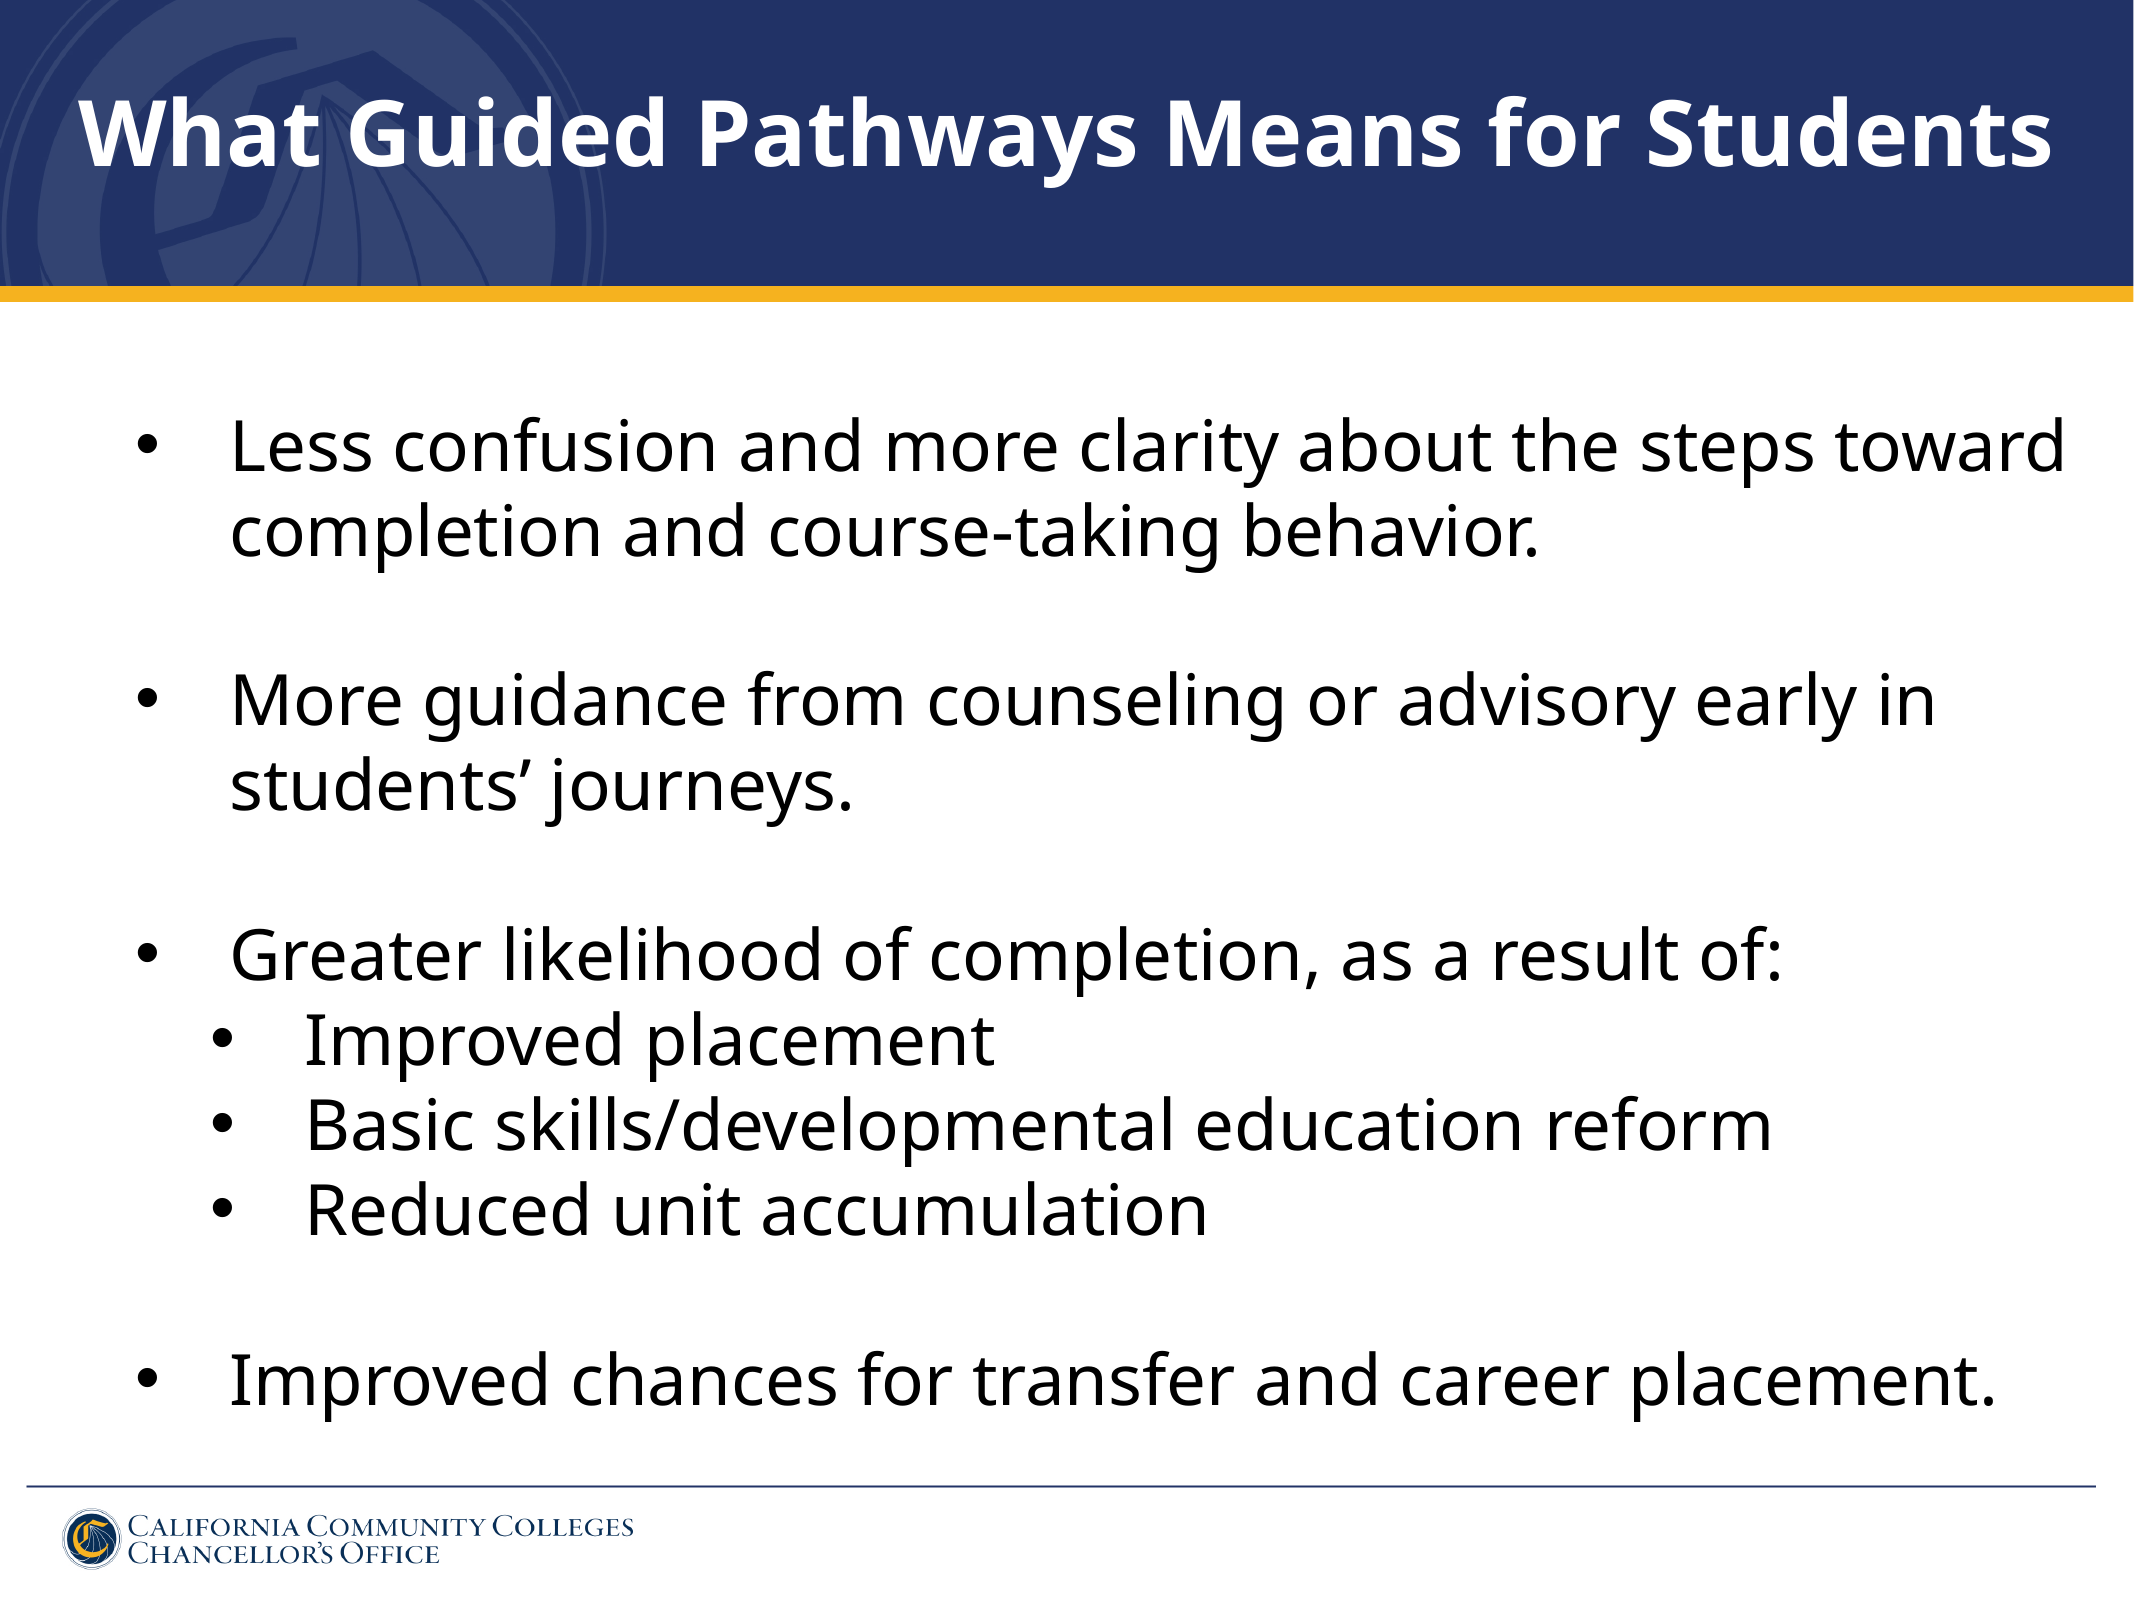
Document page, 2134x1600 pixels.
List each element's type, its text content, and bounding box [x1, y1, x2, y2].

picture [0, 0, 2134, 1600]
text_box Less confusion and more clarity about the steps toward completion and course-taking behavior. More guidance from counseling or advisory early in students’ journeys. Greater likelihood of completion, as a result of: Improved placement Basic skills/developmental education reform Reduced unit accumulation Improved chances for transfer and career placement. [120, 392, 2134, 1427]
text_box What Guided Pathways Means for Students [41, 74, 2092, 185]
